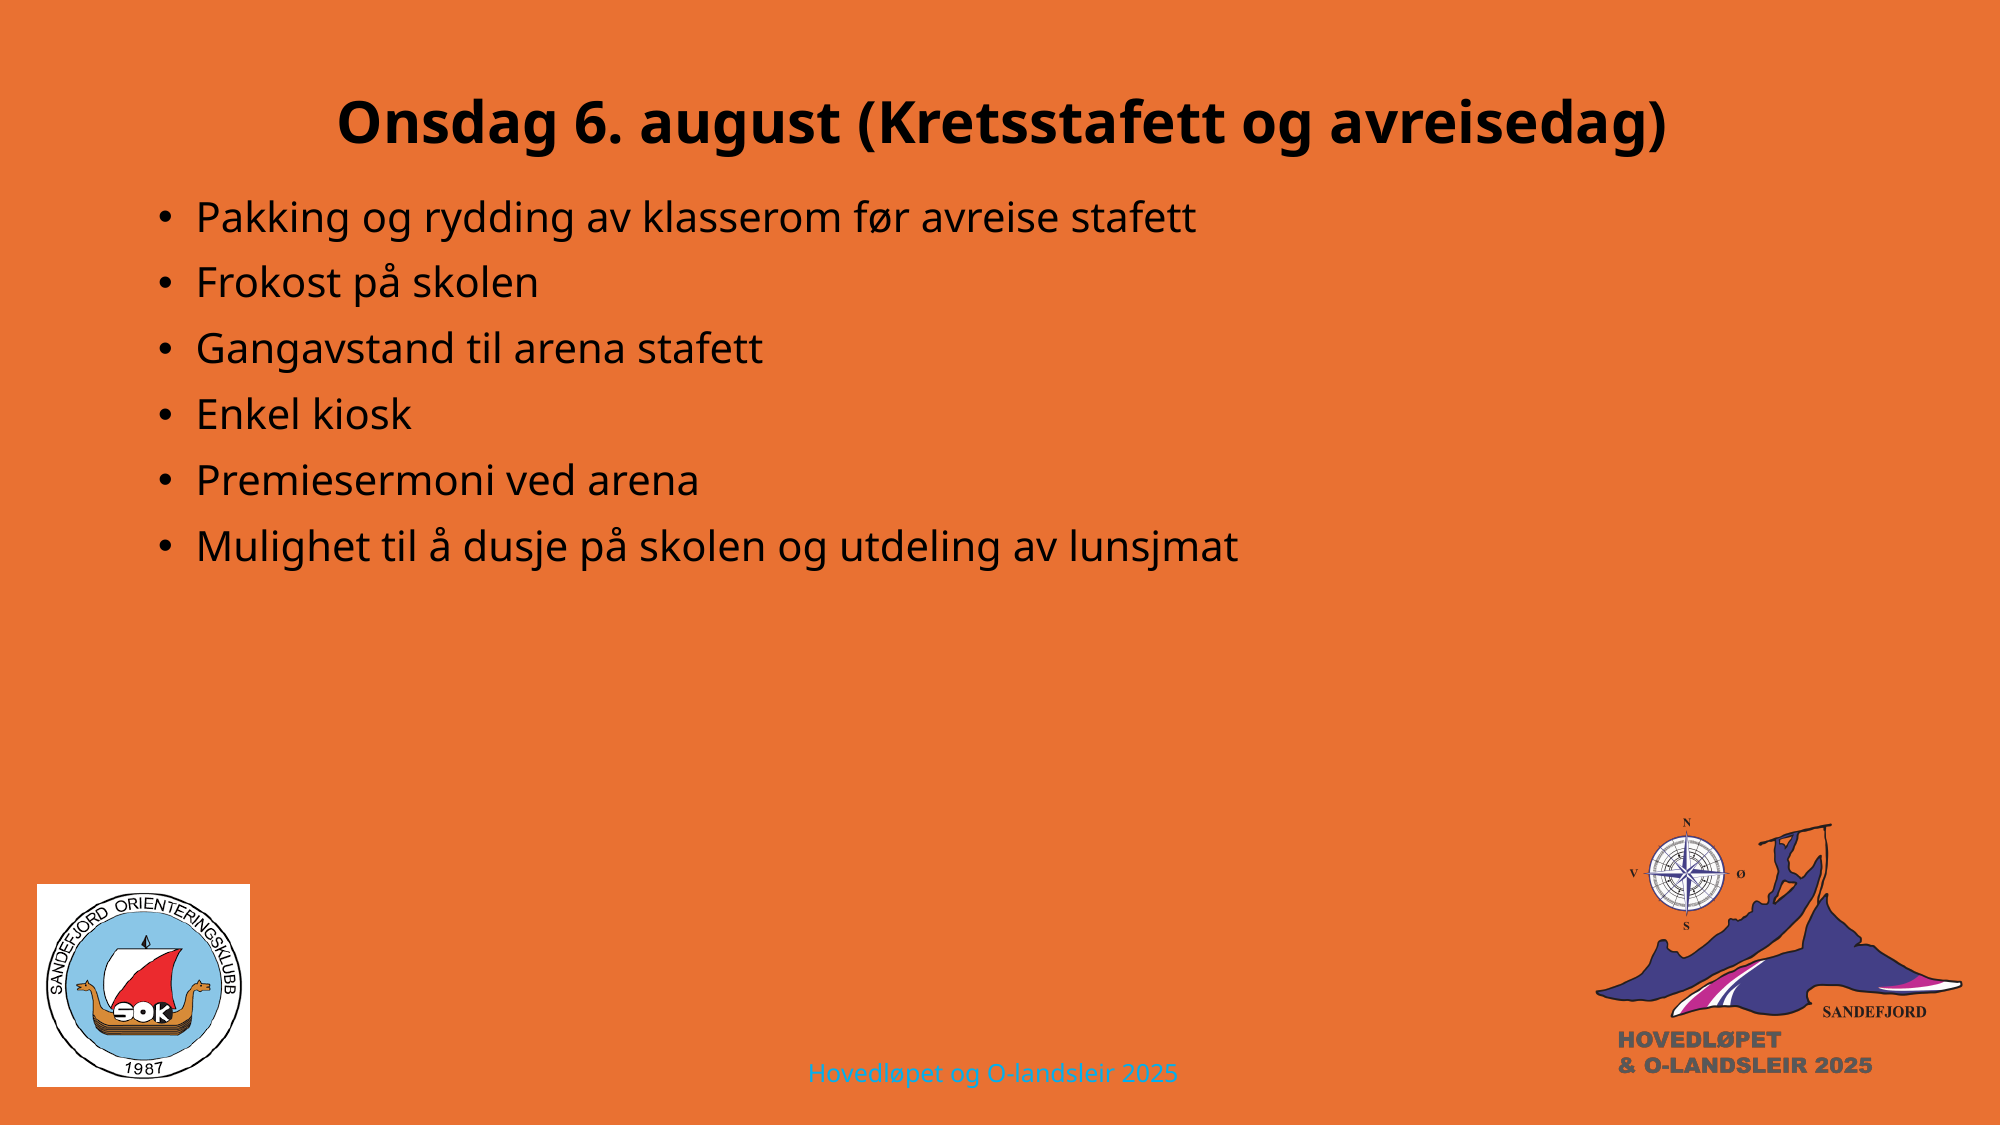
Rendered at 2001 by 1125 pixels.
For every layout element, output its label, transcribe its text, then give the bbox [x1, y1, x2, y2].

picture [1582, 813, 1970, 1088]
footer Hovedløpet og O-landsleir 2025 [662, 1042, 1338, 1103]
title Onsdag 6. august (Kretsstafett og avreisedag) [144, 59, 1862, 190]
list Pakking og rydding av klasserom før avreise stafett Frokost på skolen Gangavstand til arena stafett Enkel kiosk Premiesermoni ved arena Mulighet til å dusje på skolen og utdeling av lunsjmat [143, 188, 1863, 805]
picture [37, 883, 251, 1087]
